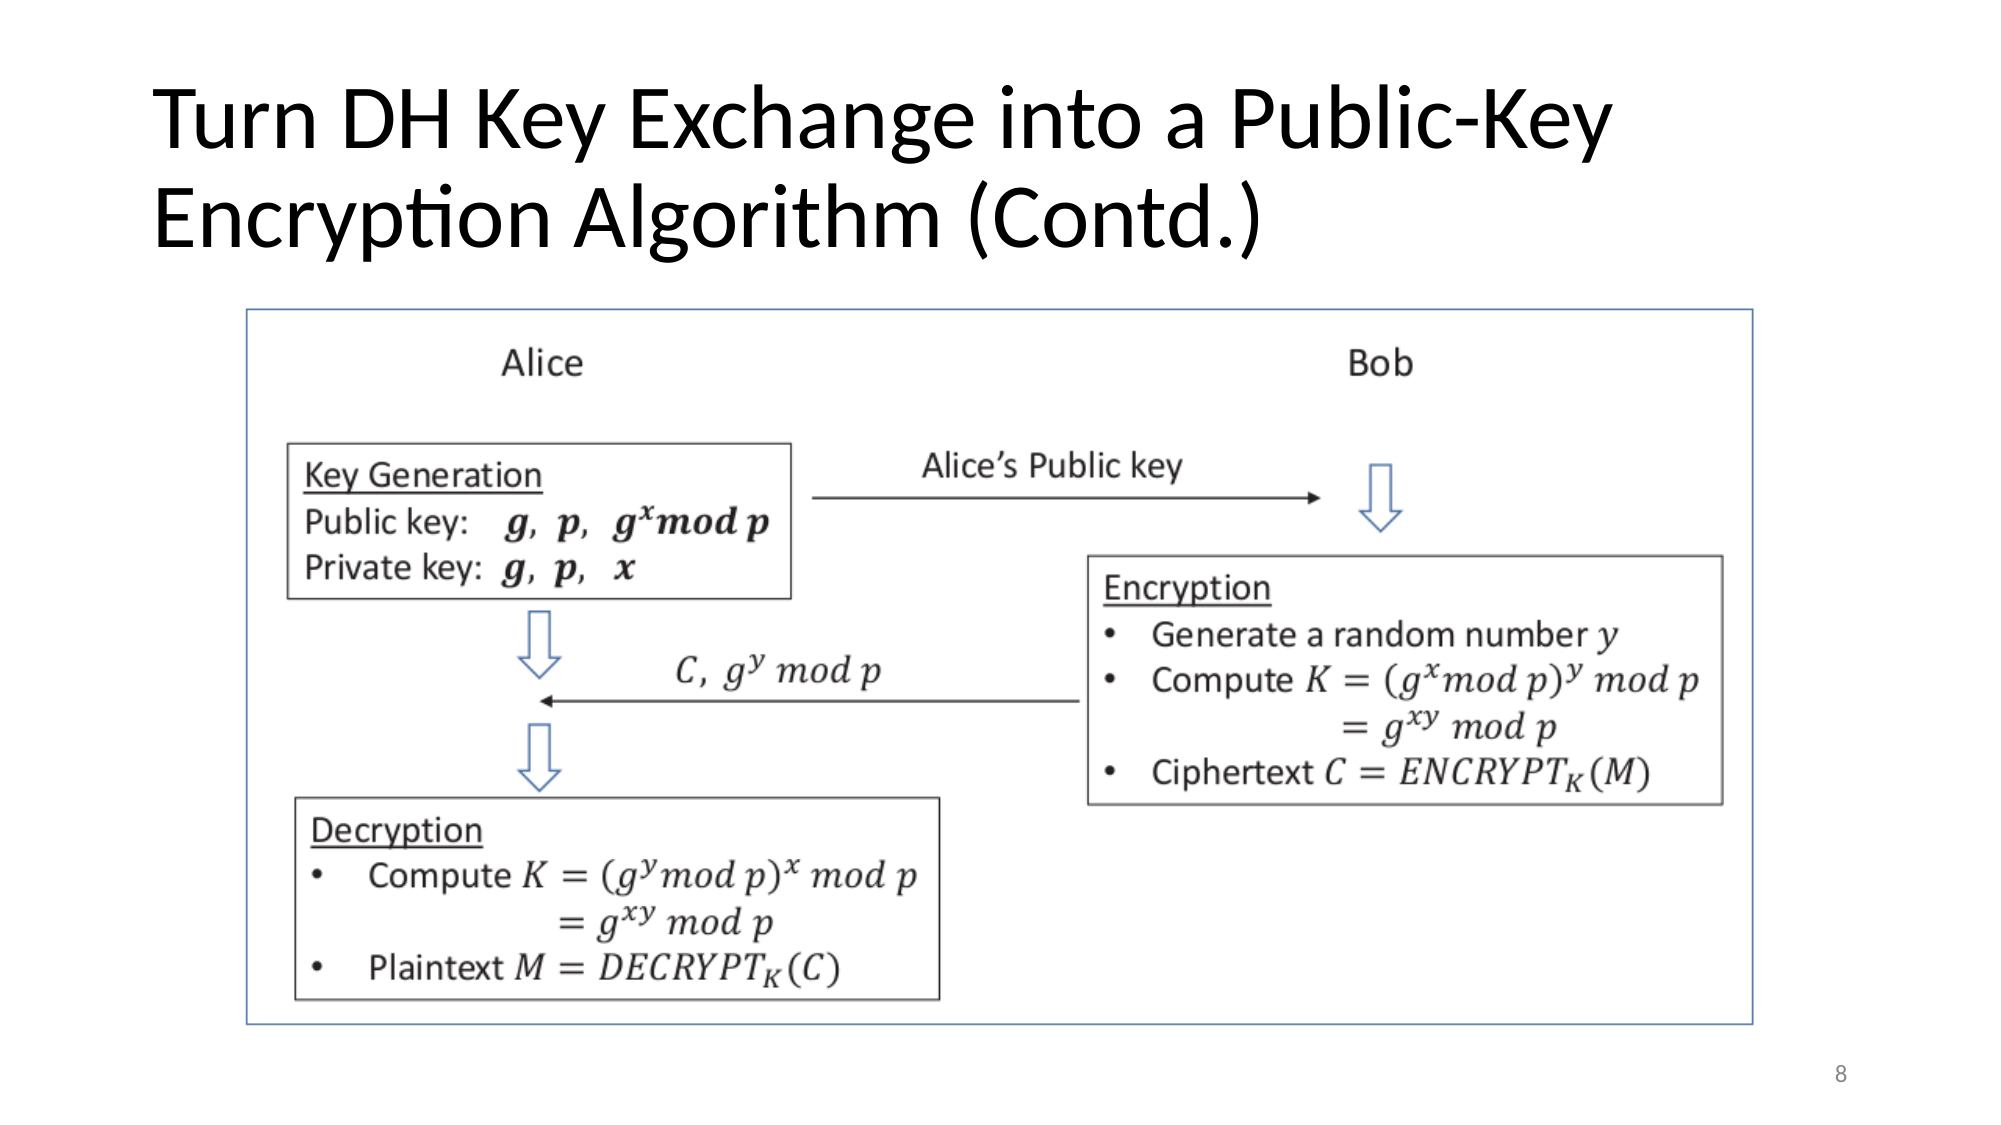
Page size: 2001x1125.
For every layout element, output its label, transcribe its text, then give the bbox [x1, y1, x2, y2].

picture [240, 301, 1760, 1030]
title Turn DH Key Exchange into a Public-Key Encryption Algorithm (Contd.) [137, 59, 1863, 278]
slide_number 8 [1412, 1042, 1863, 1103]
